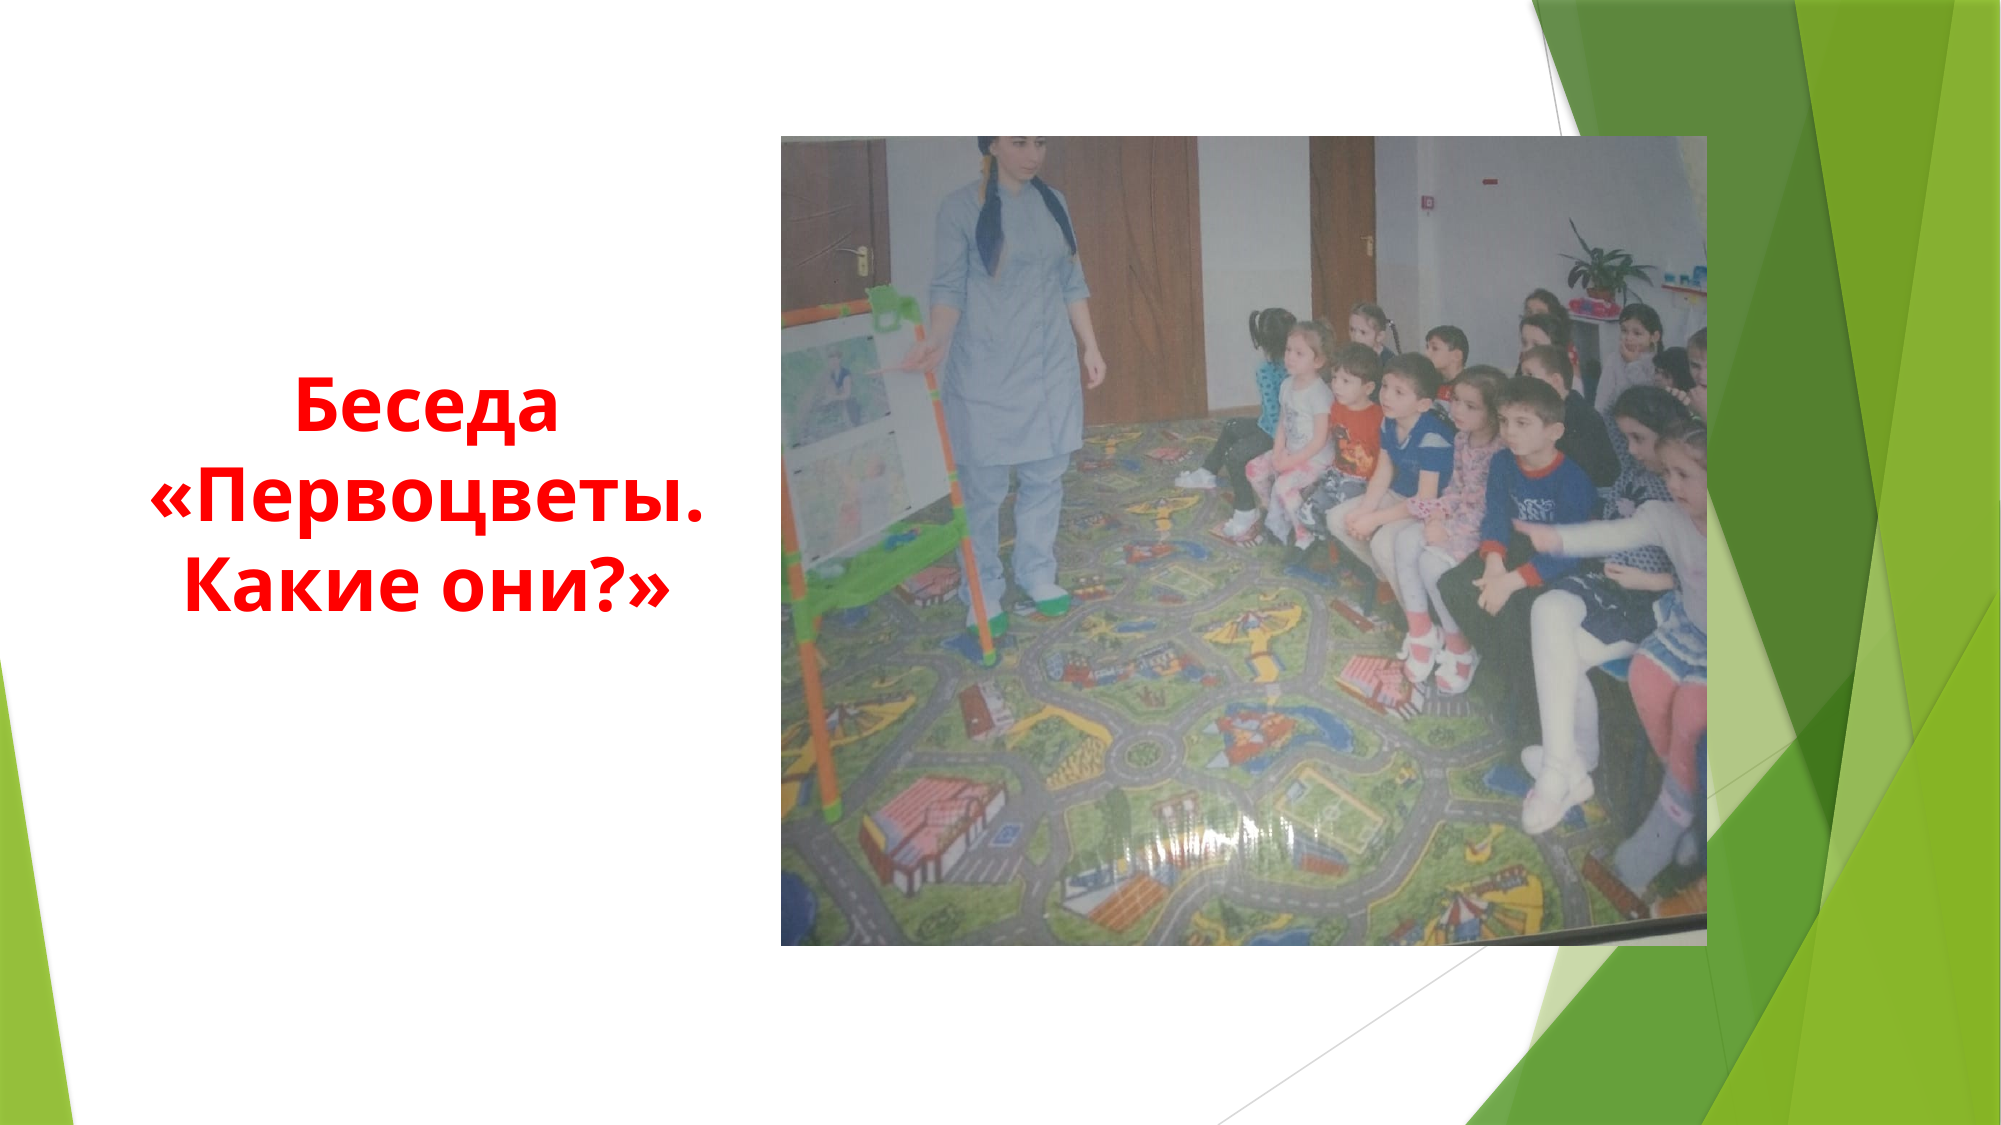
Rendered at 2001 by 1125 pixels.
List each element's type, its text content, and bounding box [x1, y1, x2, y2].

title Беседа «Первоцветы. Какие они?» [111, 245, 744, 635]
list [780, 135, 1708, 946]
